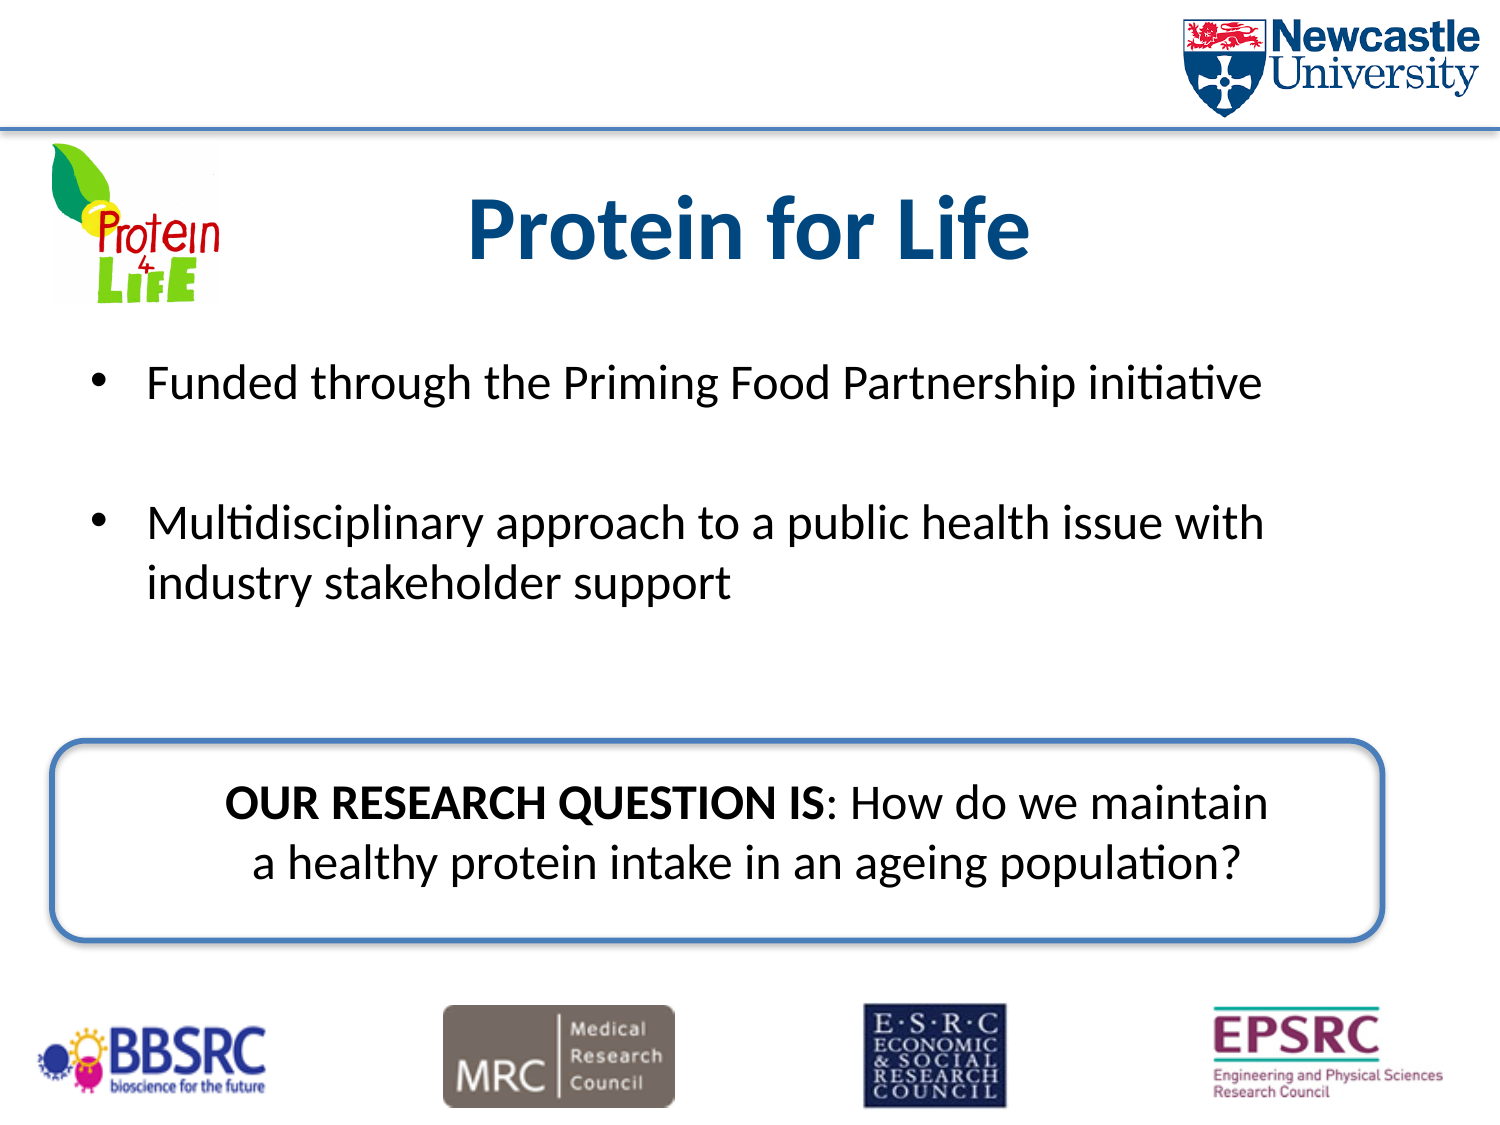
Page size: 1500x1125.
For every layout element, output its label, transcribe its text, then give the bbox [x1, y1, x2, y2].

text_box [25, 998, 1447, 1118]
text_box Funded through the Priming Food Partnership initiative Multidisciplinary approach to a public health issue with industry stakeholder support [75, 341, 1363, 701]
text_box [51, 740, 1383, 944]
text_box Protein for Life [74, 129, 1425, 317]
picture [51, 143, 220, 304]
picture [1175, 13, 1487, 123]
